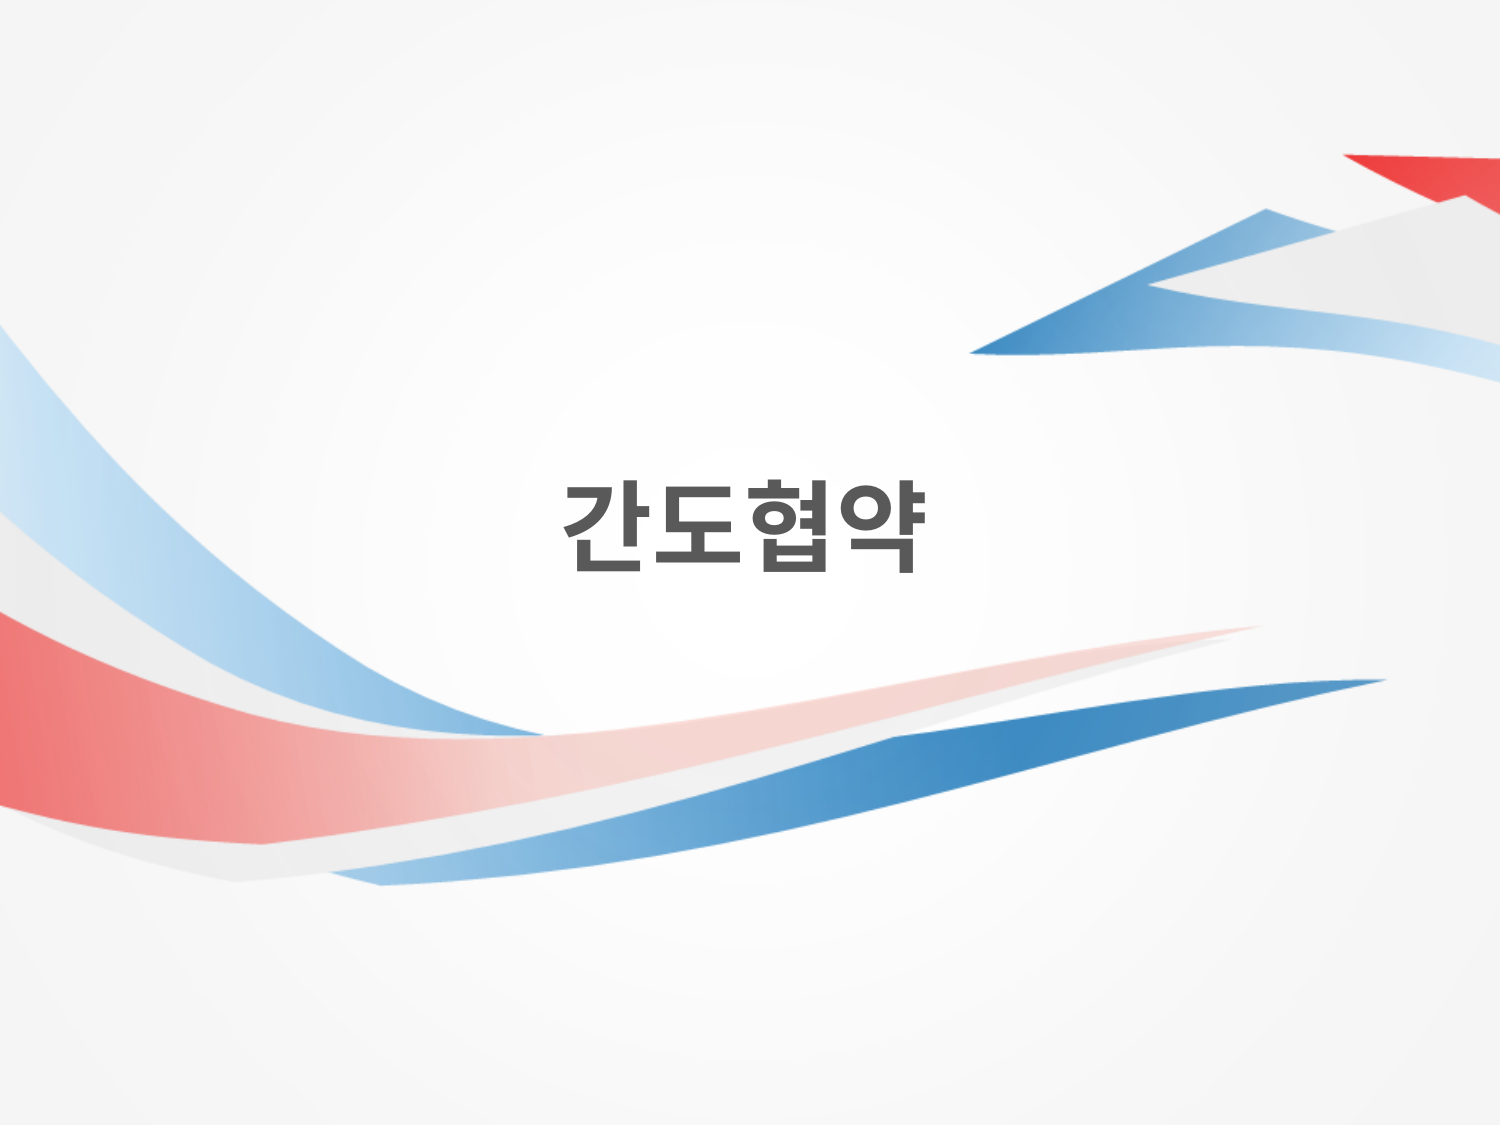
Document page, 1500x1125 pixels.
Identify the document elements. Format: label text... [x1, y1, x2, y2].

text_box 간도협약 [0, 456, 1495, 592]
picture [0, 0, 1500, 1125]
